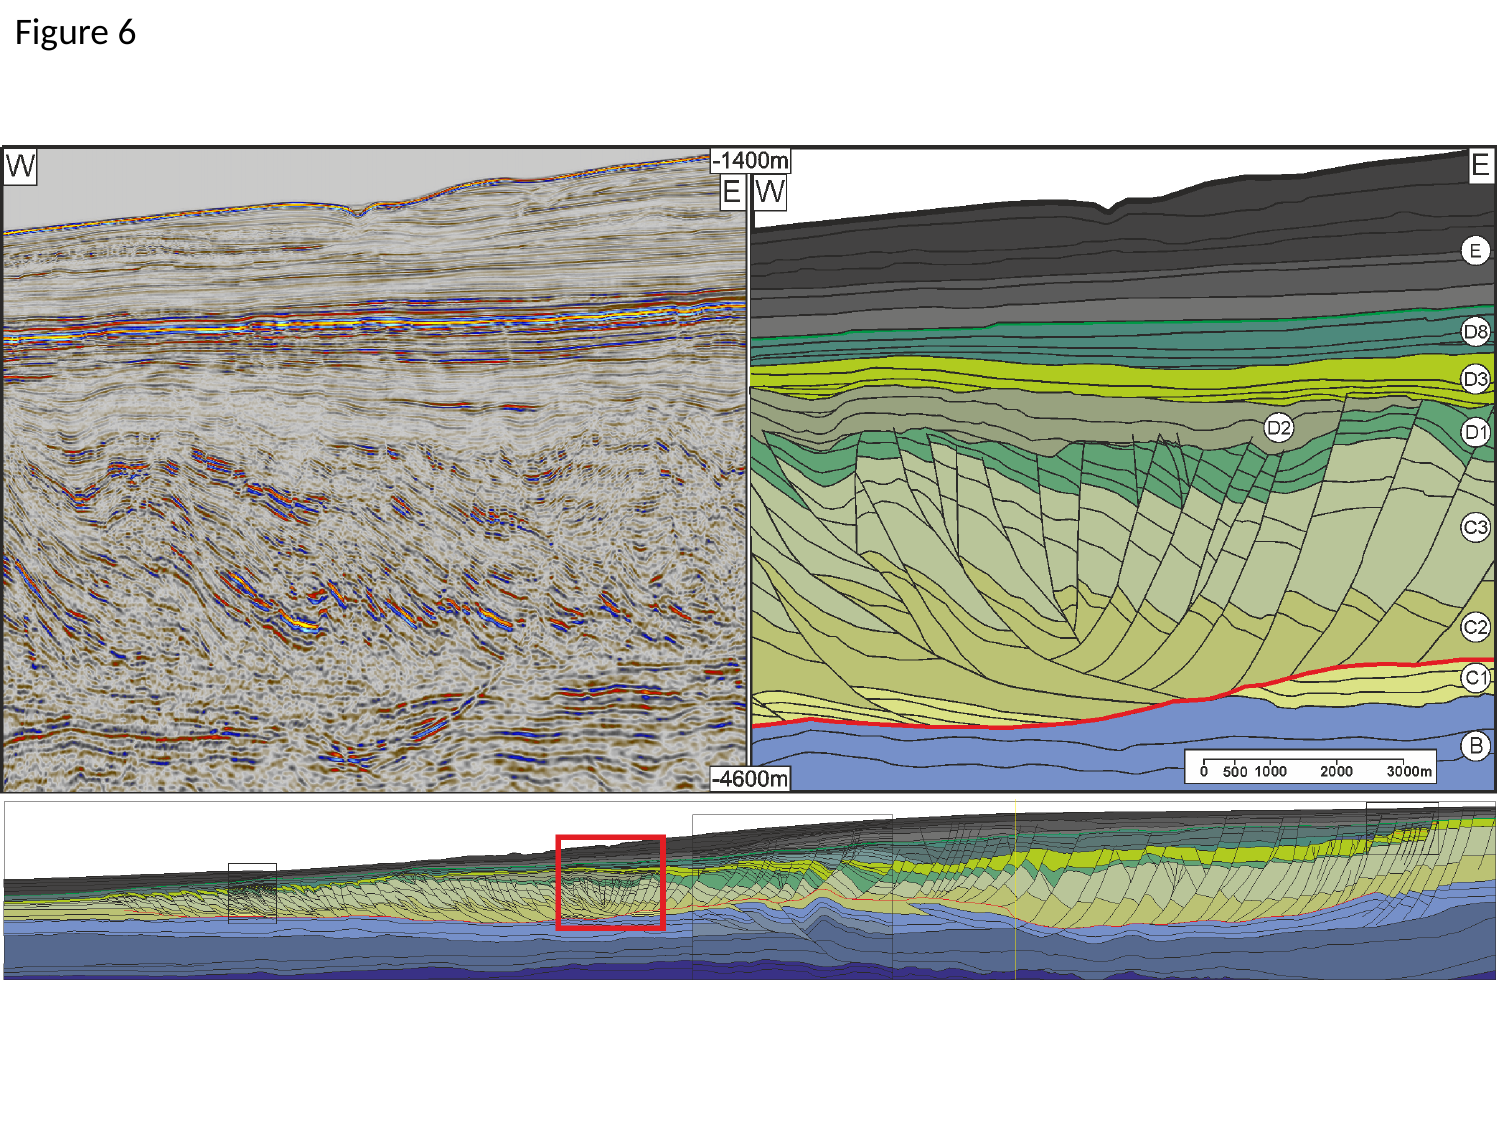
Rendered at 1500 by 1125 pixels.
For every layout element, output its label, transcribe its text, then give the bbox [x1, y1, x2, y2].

picture [0, 145, 1500, 980]
text_box Figure 6 [0, 0, 302, 60]
